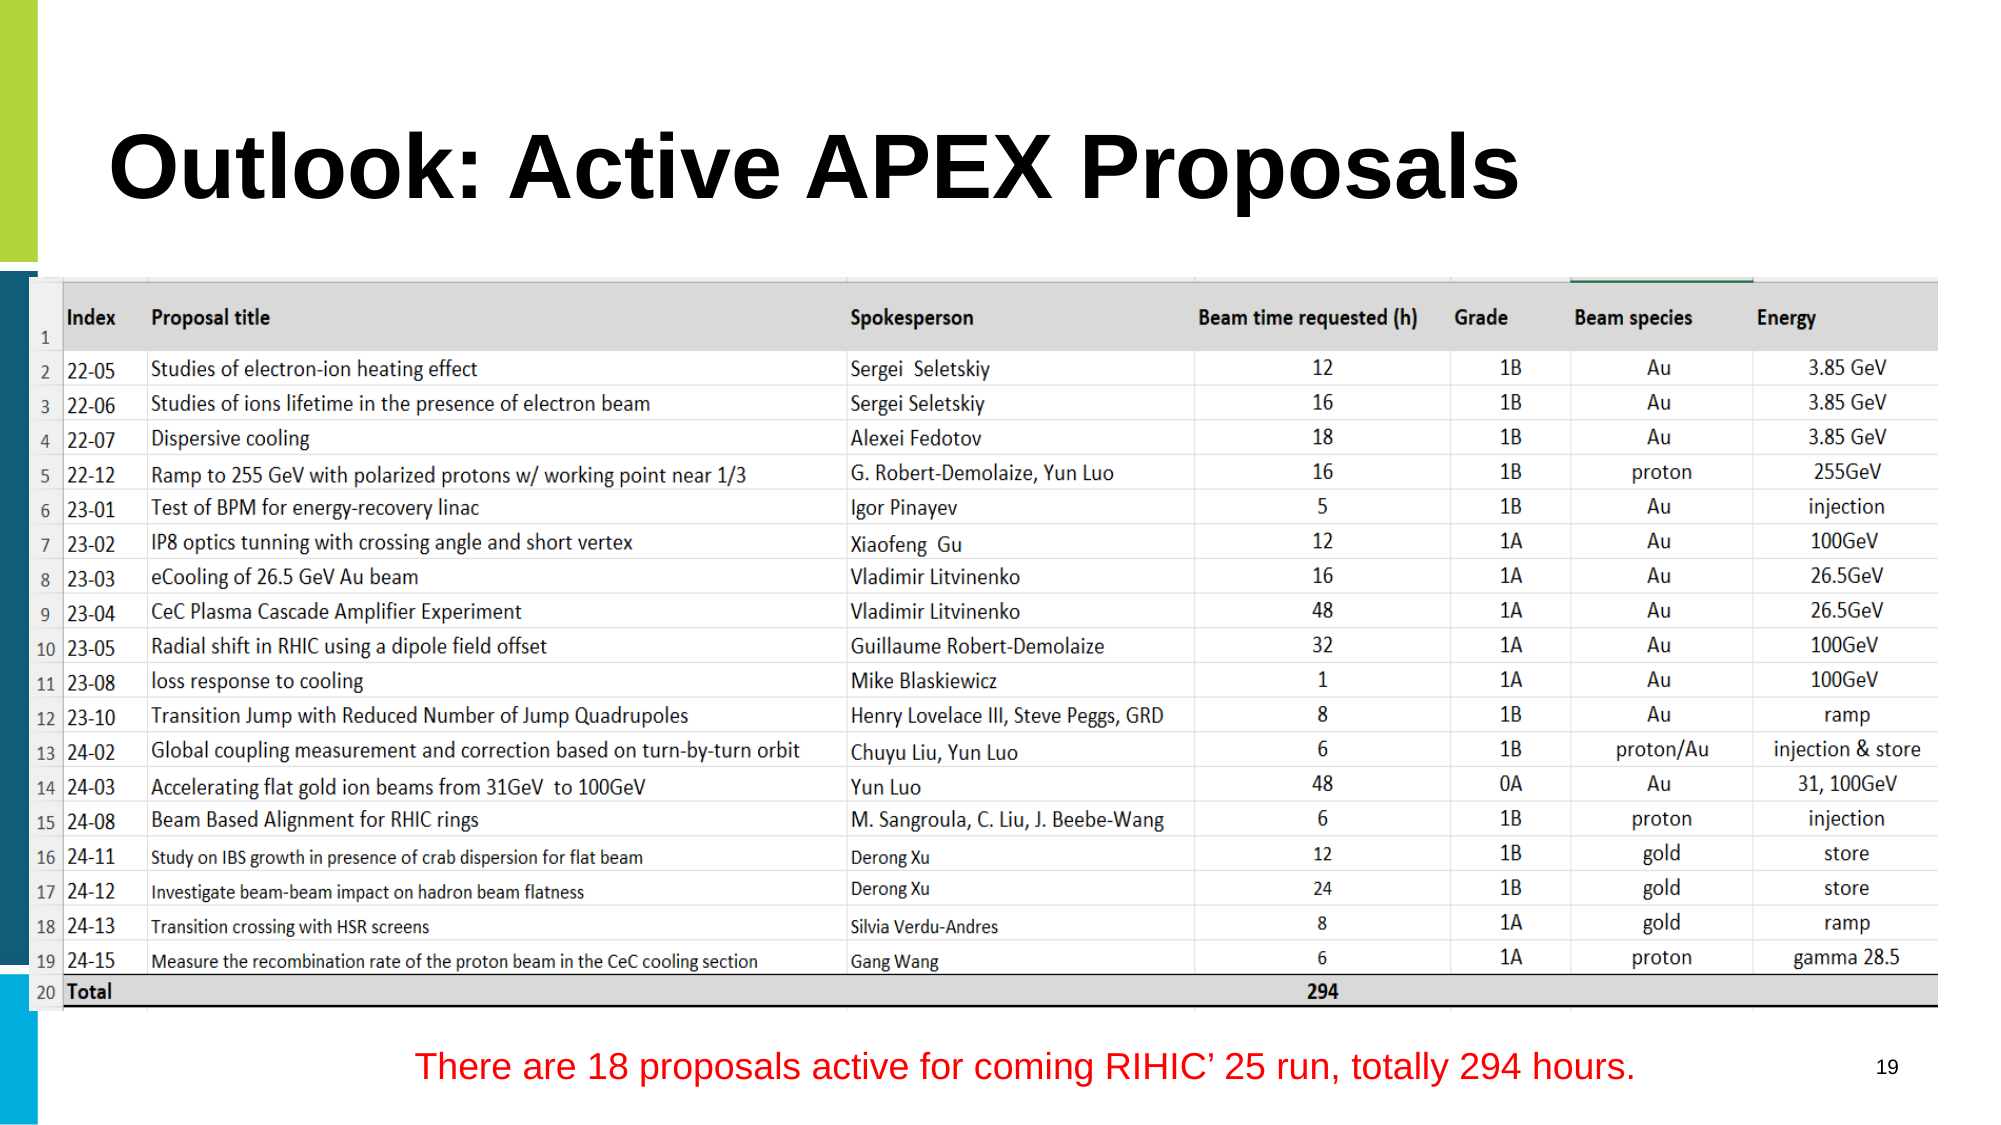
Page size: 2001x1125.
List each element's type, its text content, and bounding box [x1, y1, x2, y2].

slide_number 19 [1835, 1036, 1907, 1097]
picture [0, 0, 2001, 1125]
text_box There are 18 proposals active for coming RIHIC’ 25 run, totally 294 hours. [399, 1034, 1823, 1095]
title Outlook: Active APEX Proposals [93, 59, 1907, 277]
